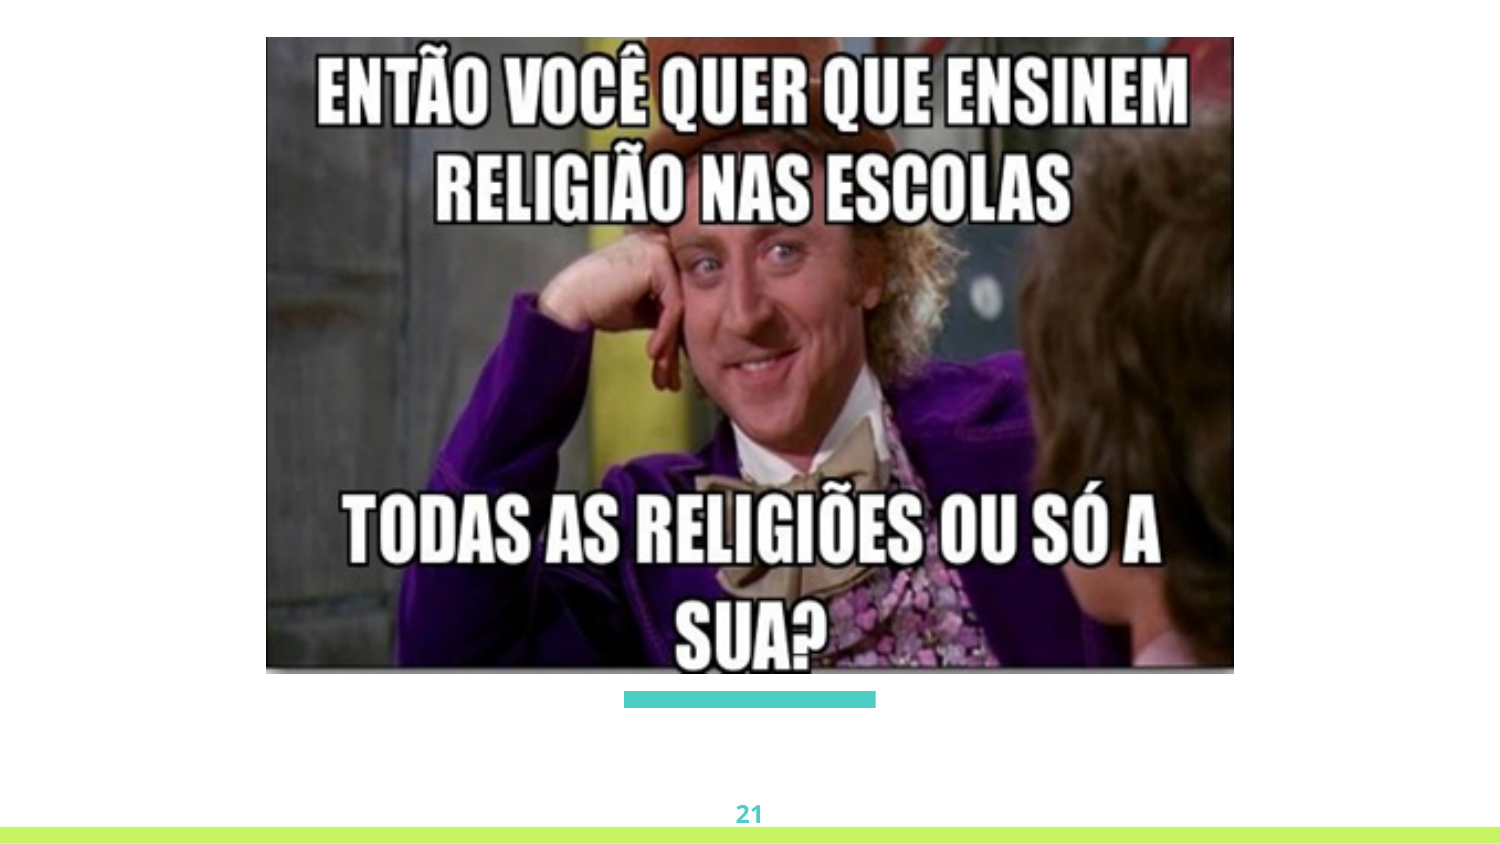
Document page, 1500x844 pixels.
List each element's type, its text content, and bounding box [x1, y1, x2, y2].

slide_number 21 [705, 783, 795, 835]
picture [266, 37, 1234, 674]
